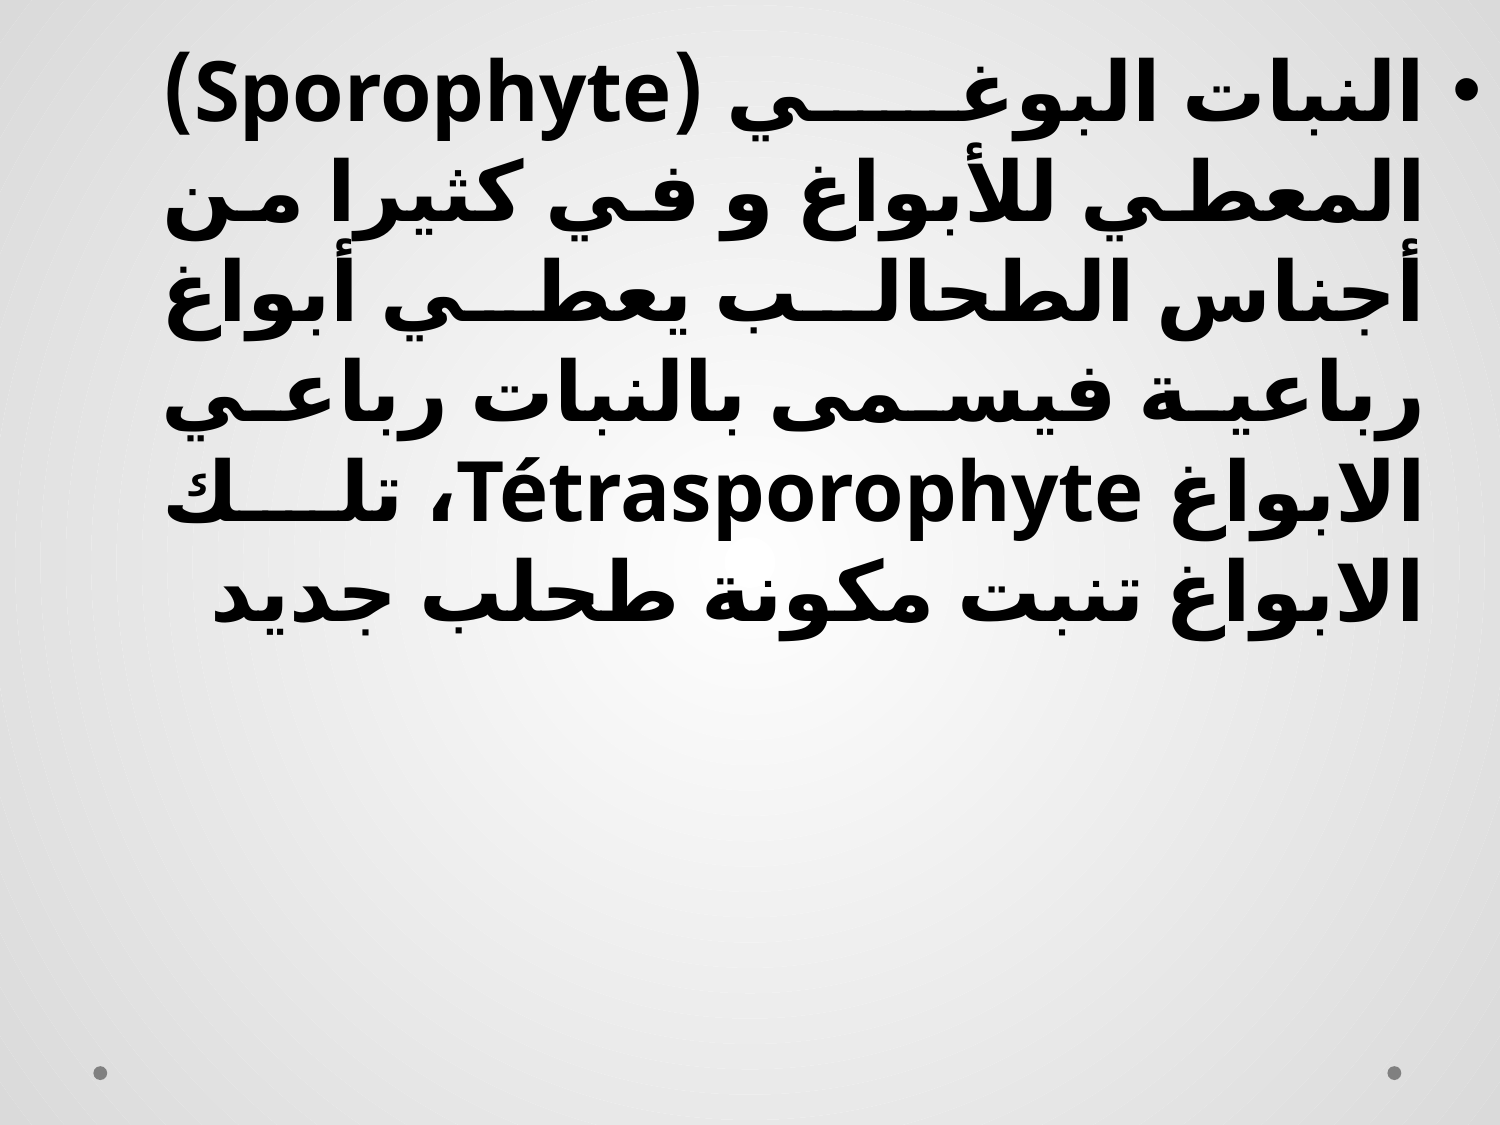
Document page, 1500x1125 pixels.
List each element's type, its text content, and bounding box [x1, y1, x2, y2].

list النبات البوغي (Sporophyte) المعطي للأبواغ و في كثيرا من أجناس الطحالب يعطي أبواغ رباعية فيسمى بالنبات رباعي الابواغ Tétrasporophyte، تلك الابواغ تنبت مكونة طحلب جديد [147, 30, 1498, 774]
